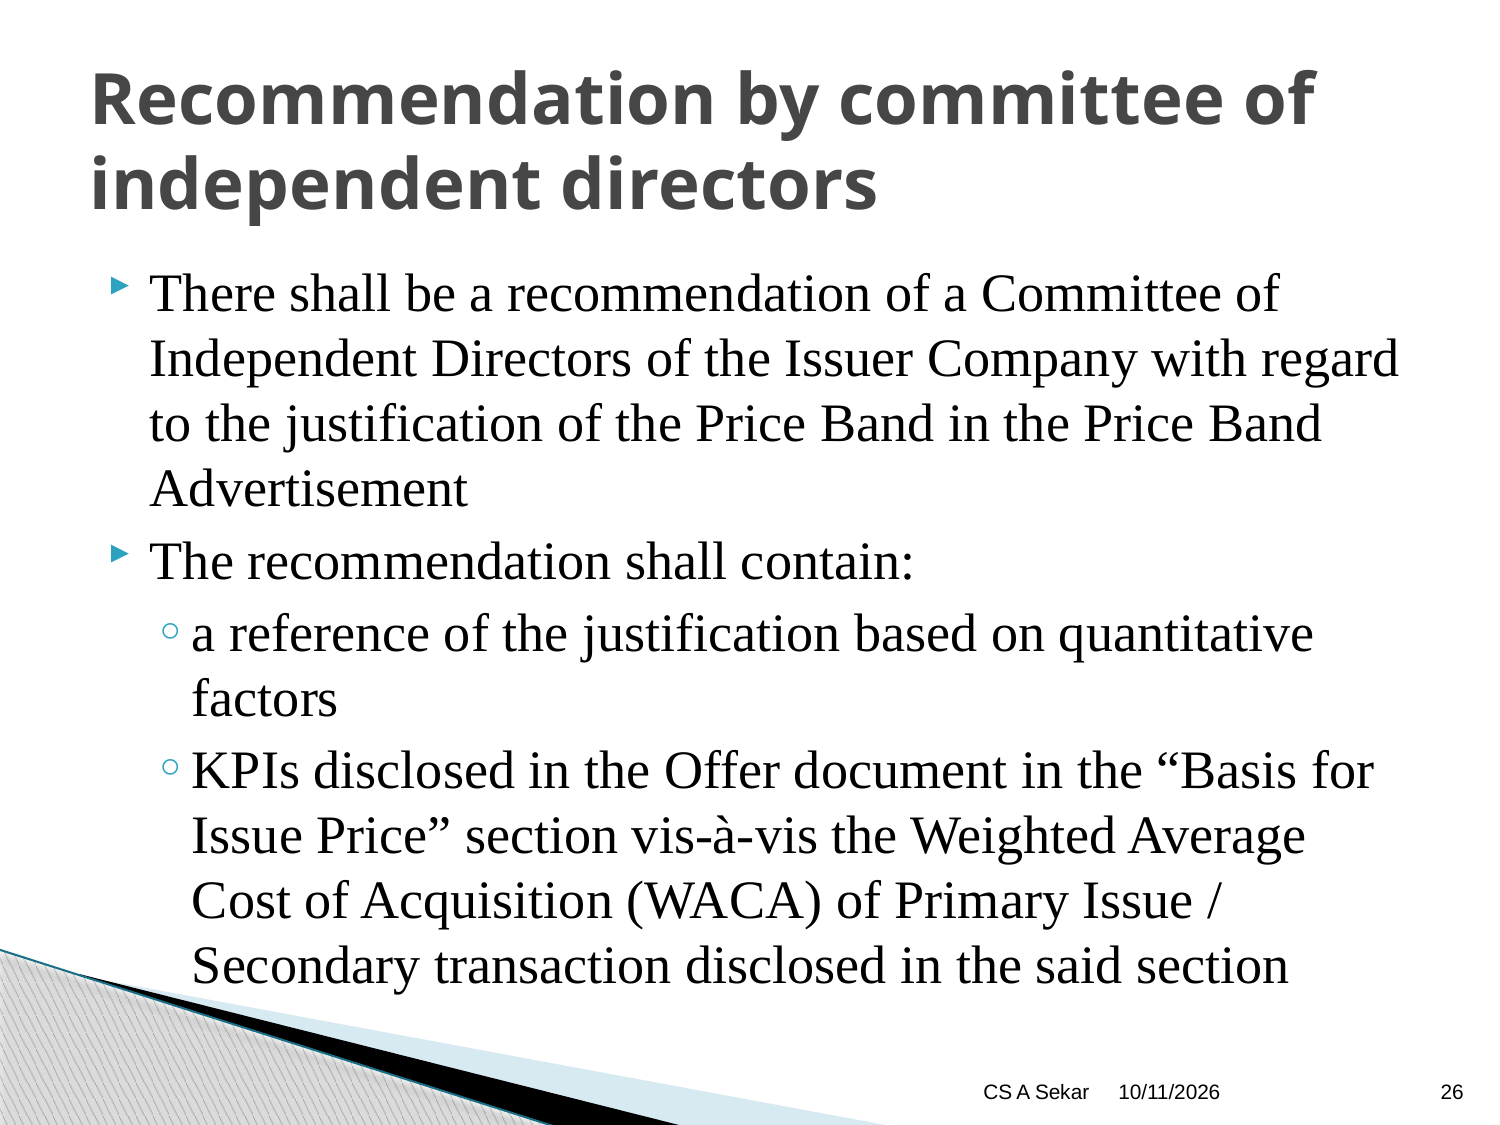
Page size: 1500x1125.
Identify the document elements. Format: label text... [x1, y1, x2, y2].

title Recommendation by committee of independent directors [75, 45, 1425, 233]
footer CS A Sekar [718, 1051, 1105, 1112]
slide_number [1105, 1051, 1418, 1112]
slide_number 26 [1418, 1051, 1479, 1112]
list There shall be a recommendation of a Committee of Independent Directors of the Issuer Company with regard to the justification of the Price Band in the Price Band Advertisement The recommendation shall contain: a reference of the justification based on quantitative factors KPIs disclosed in the Offer document in the “Basis for Issue Price” section vis-à-vis the Weighted Average Cost of Acquisition (WACA) of Primary Issue / Secondary transaction disclosed in the said section [75, 249, 1425, 986]
